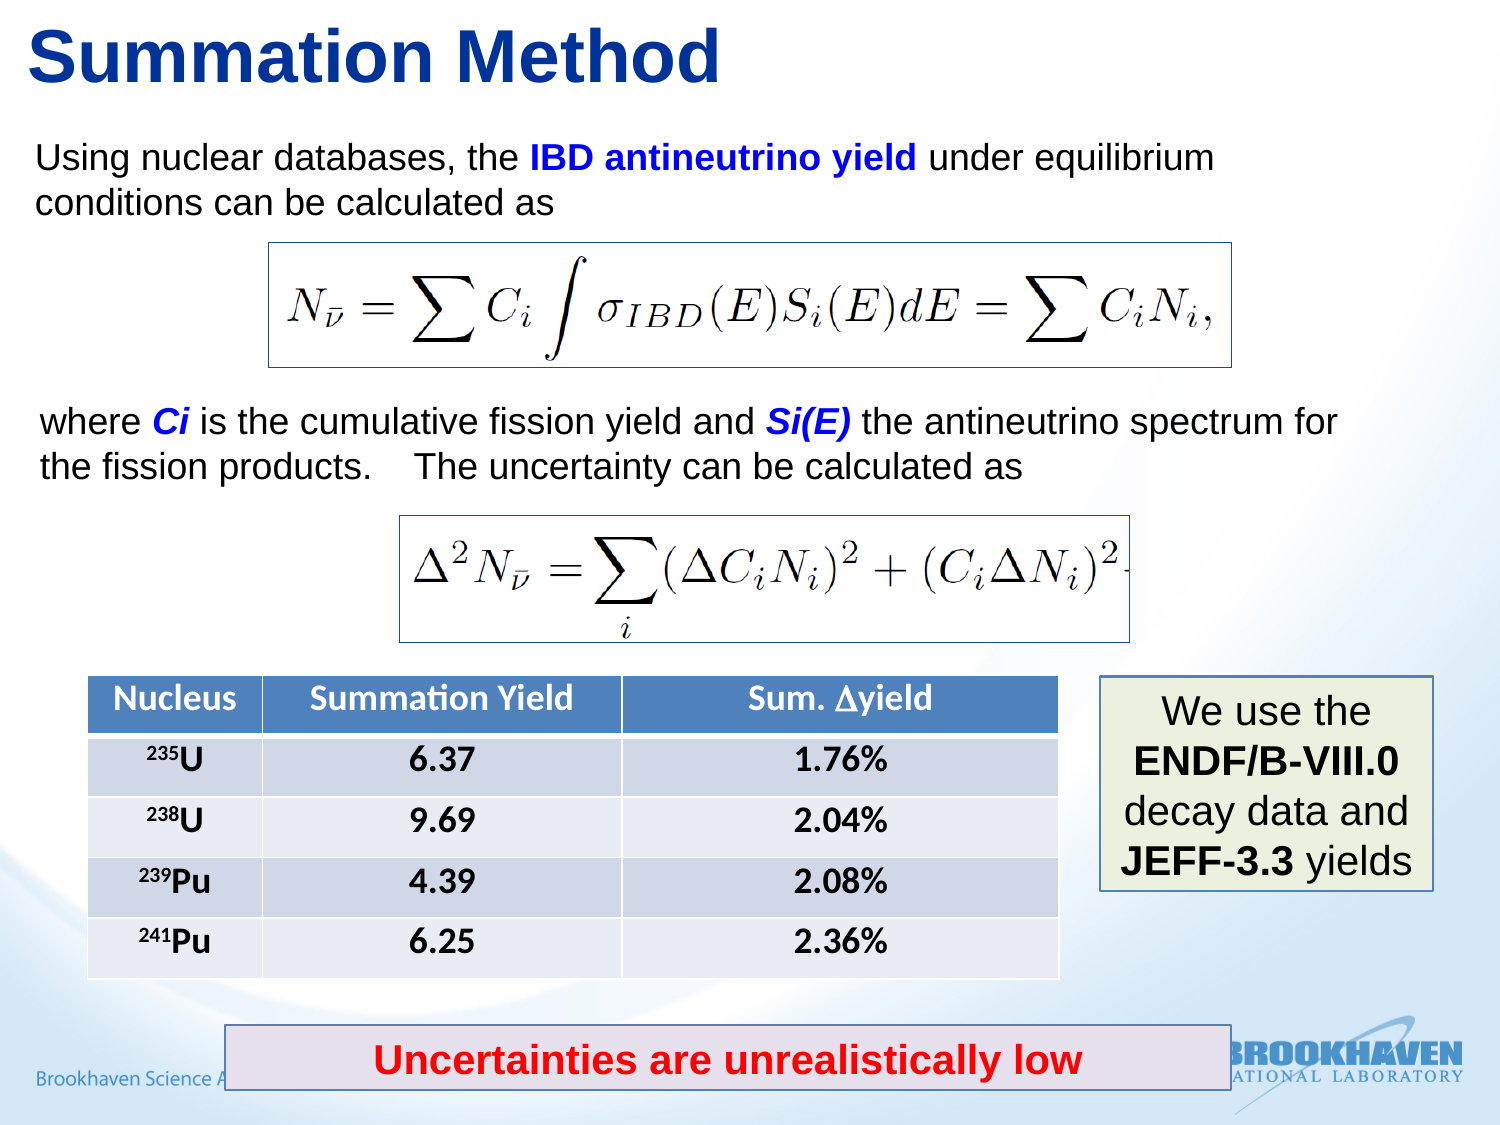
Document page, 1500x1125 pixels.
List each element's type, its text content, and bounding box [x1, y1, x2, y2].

table_cell 4.39 [263, 858, 621, 917]
text_box Summation Method [12, 0, 1500, 105]
text_box where Ci is the cumulative fission yield and Si(E) the antineutrino spectrum for the fission products. The uncertainty can be calculated as [24, 389, 1413, 495]
table_header Nucleus [88, 676, 262, 733]
text_box Using nuclear databases, the IBD antineutrino yield under equilibrium conditions can be calculated as [20, 125, 1408, 231]
table_cell 6.37 [263, 739, 621, 796]
table_header Summation Yield [263, 676, 621, 733]
table_cell 235U [88, 739, 262, 796]
table_header Sum. Dyield [623, 676, 1058, 733]
table_cell 239Pu [88, 858, 262, 917]
table_cell 9.69 [263, 798, 621, 857]
table_cell 1.76% [623, 739, 1058, 796]
picture [0, 0, 1500, 1125]
text_box We use the ENDF/B-VIII.0 decay data and JEFF-3.3 yields [1099, 676, 1434, 892]
table_cell 6.25 [263, 919, 621, 978]
table_cell 2.04% [623, 798, 1058, 857]
table_cell 241Pu [88, 919, 262, 978]
table_cell 2.36% [623, 919, 1058, 978]
table_cell 238U [88, 798, 262, 857]
text_box Uncertainties are unrealistically low [225, 1025, 1232, 1090]
table_cell 2.08% [623, 858, 1058, 917]
